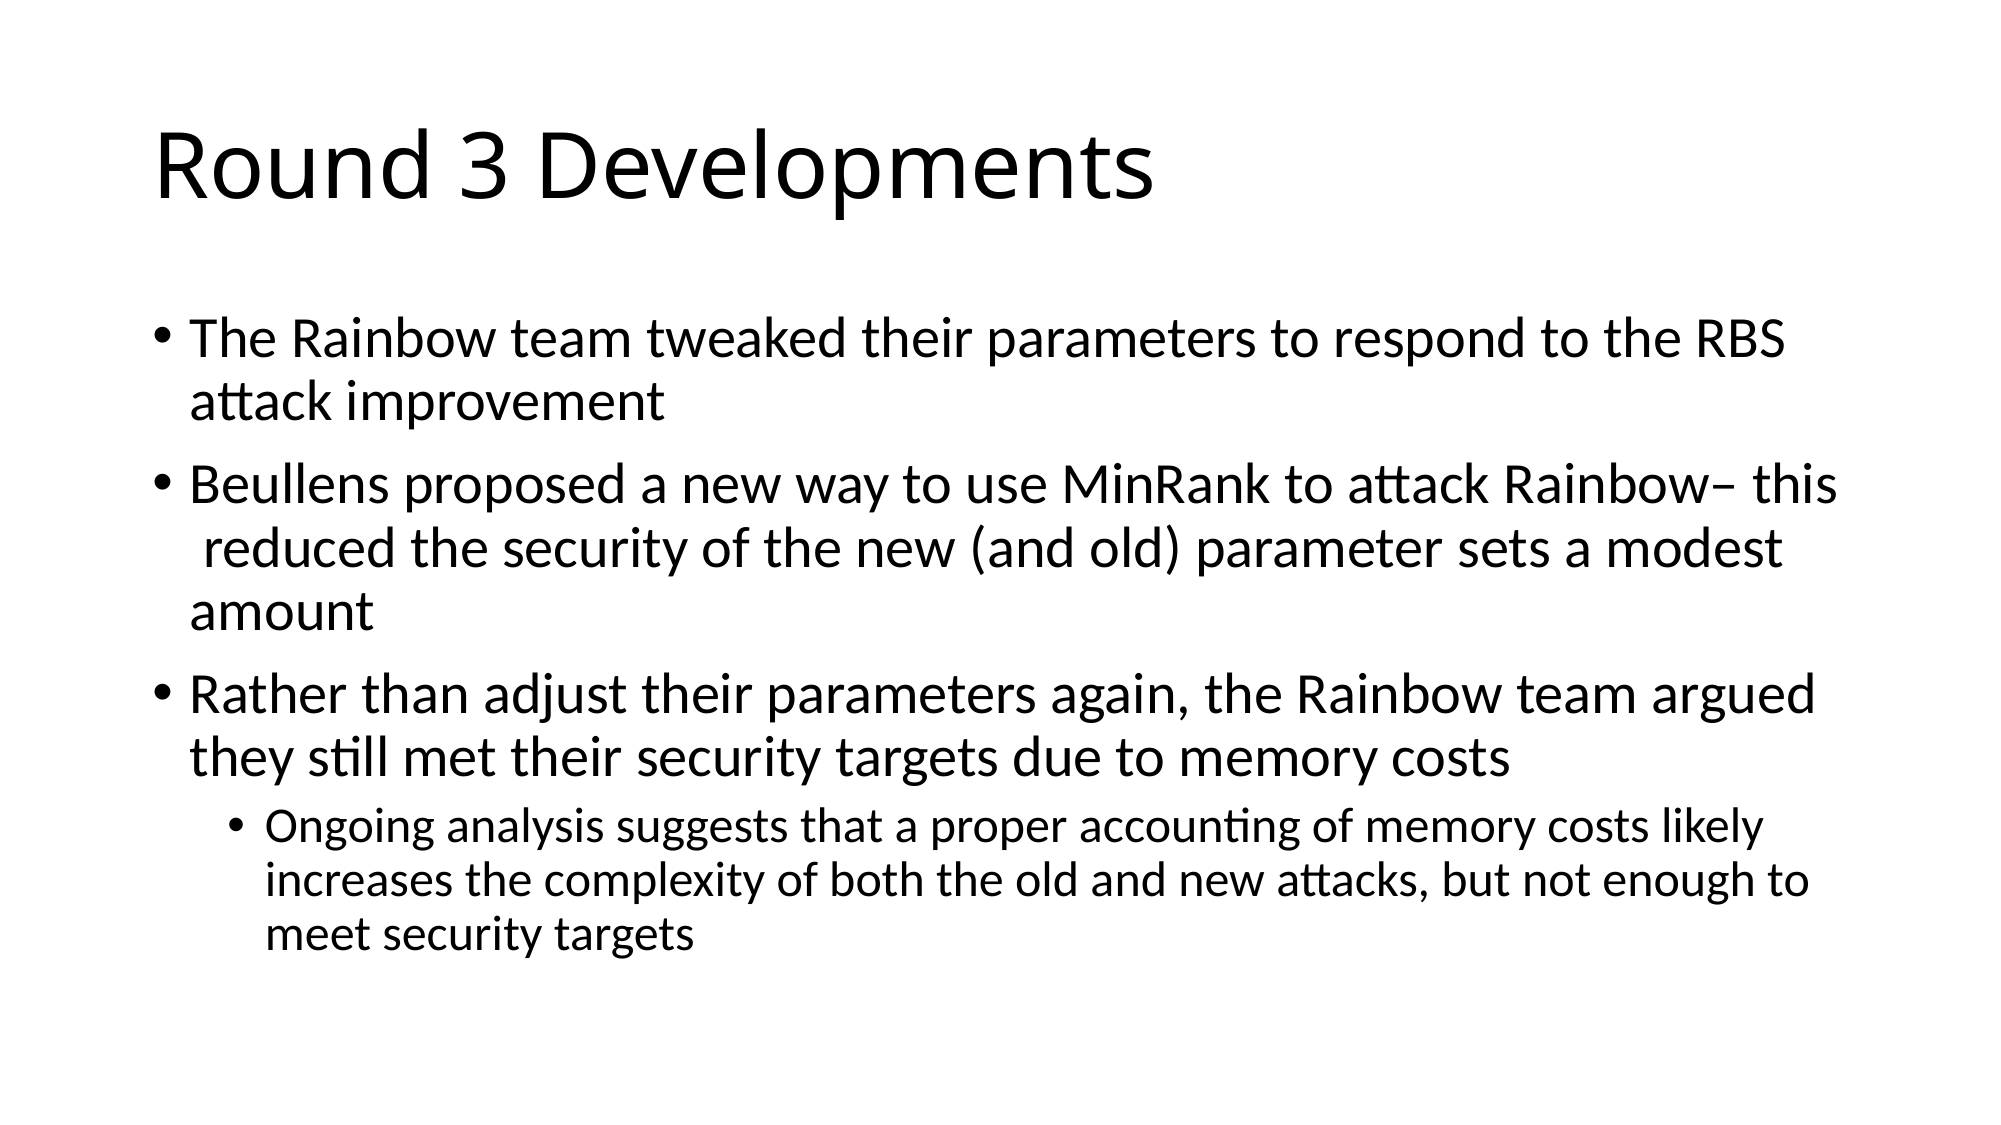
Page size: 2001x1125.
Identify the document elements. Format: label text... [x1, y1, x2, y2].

list The Rainbow team tweaked their parameters to respond to the RBS attack improvement Beullens proposed a new way to use MinRank to attack Rainbow– this reduced the security of the new (and old) parameter sets a modest amount Rather than adjust their parameters again, the Rainbow team argued they still met their security targets due to memory costs Ongoing analysis suggests that a proper accounting of memory costs likely increases the complexity of both the old and new attacks, but not enough to meet security targets [137, 299, 1863, 1014]
title Round 3 Developments [137, 59, 1863, 278]
